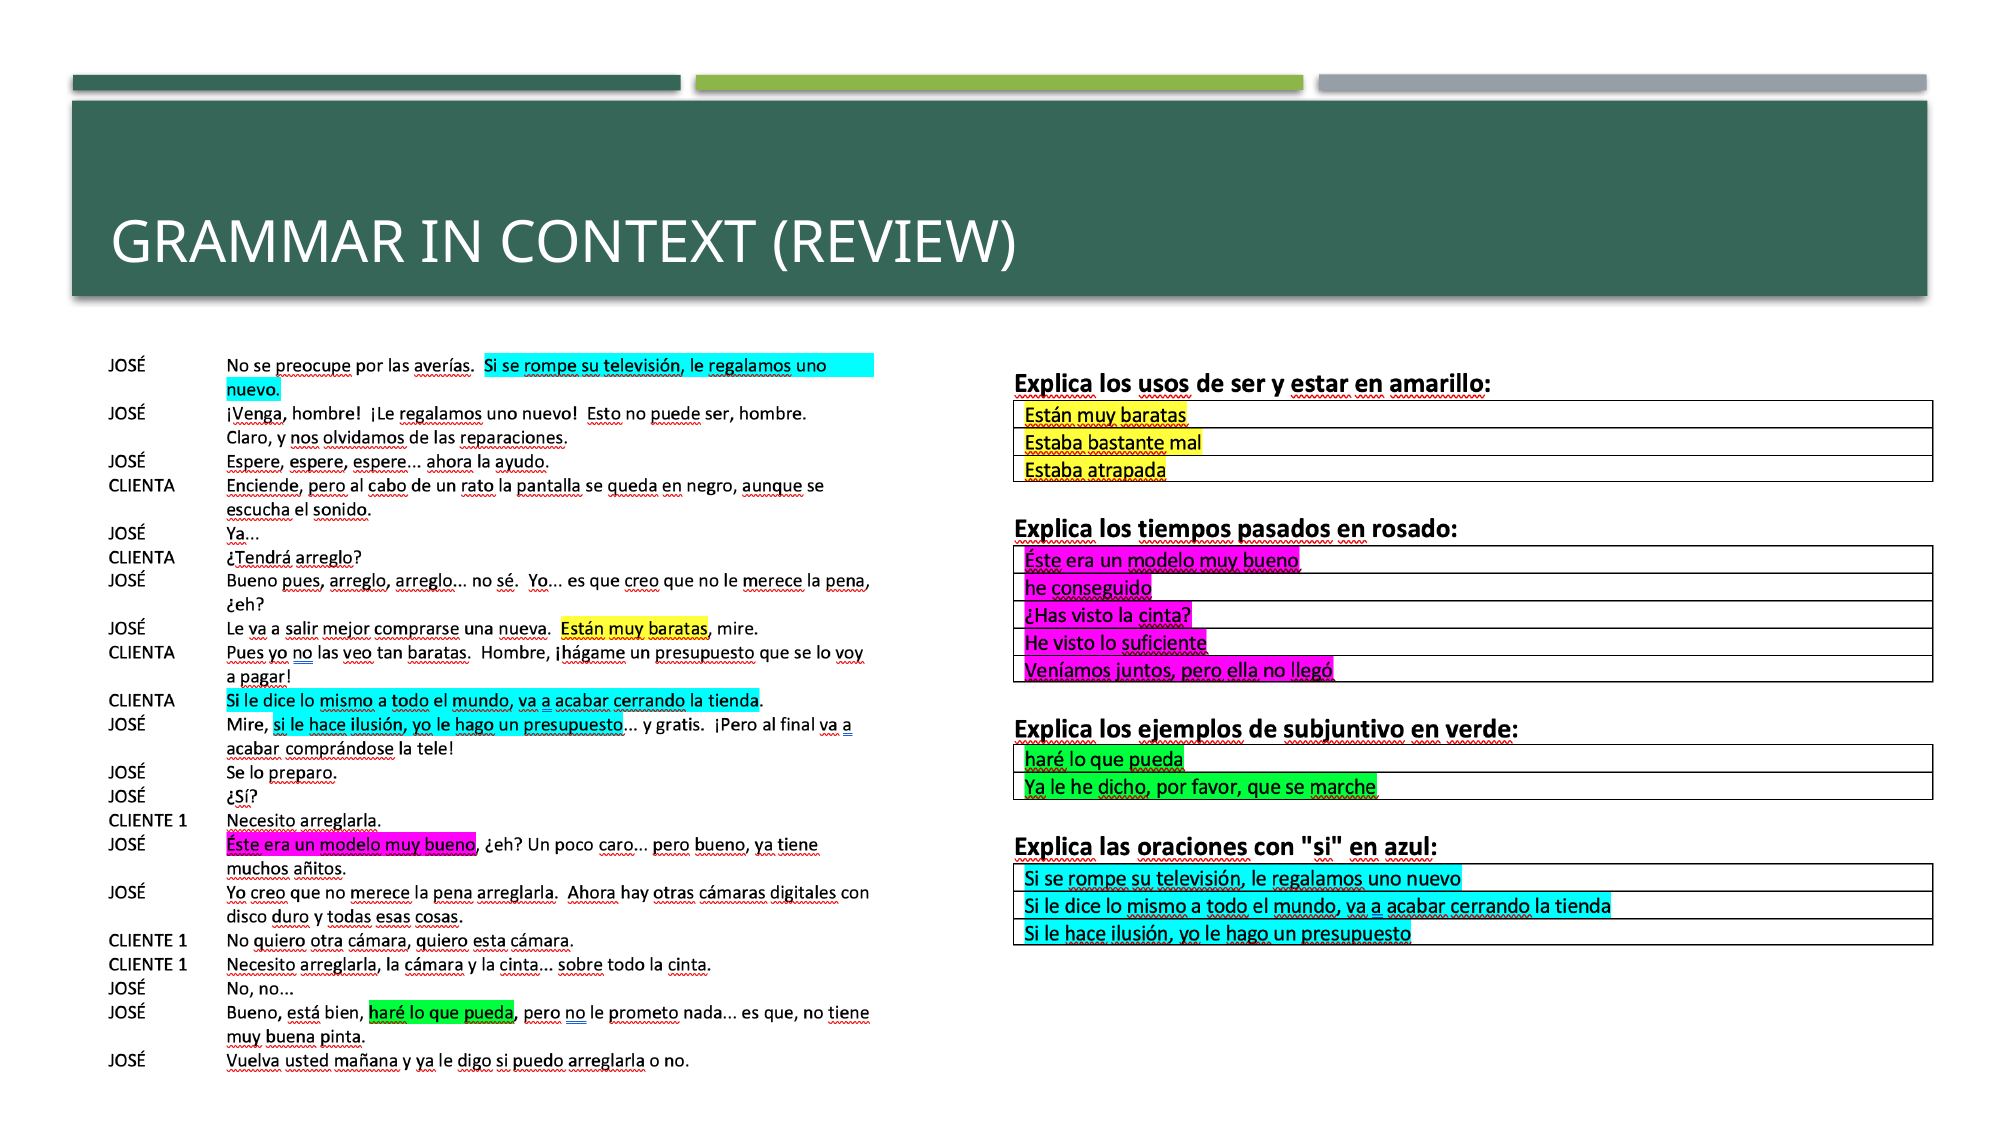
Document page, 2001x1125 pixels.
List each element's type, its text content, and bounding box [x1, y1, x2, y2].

title Grammar in context (review) [95, 115, 1905, 282]
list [60, 348, 907, 1088]
picture [983, 348, 1956, 970]
